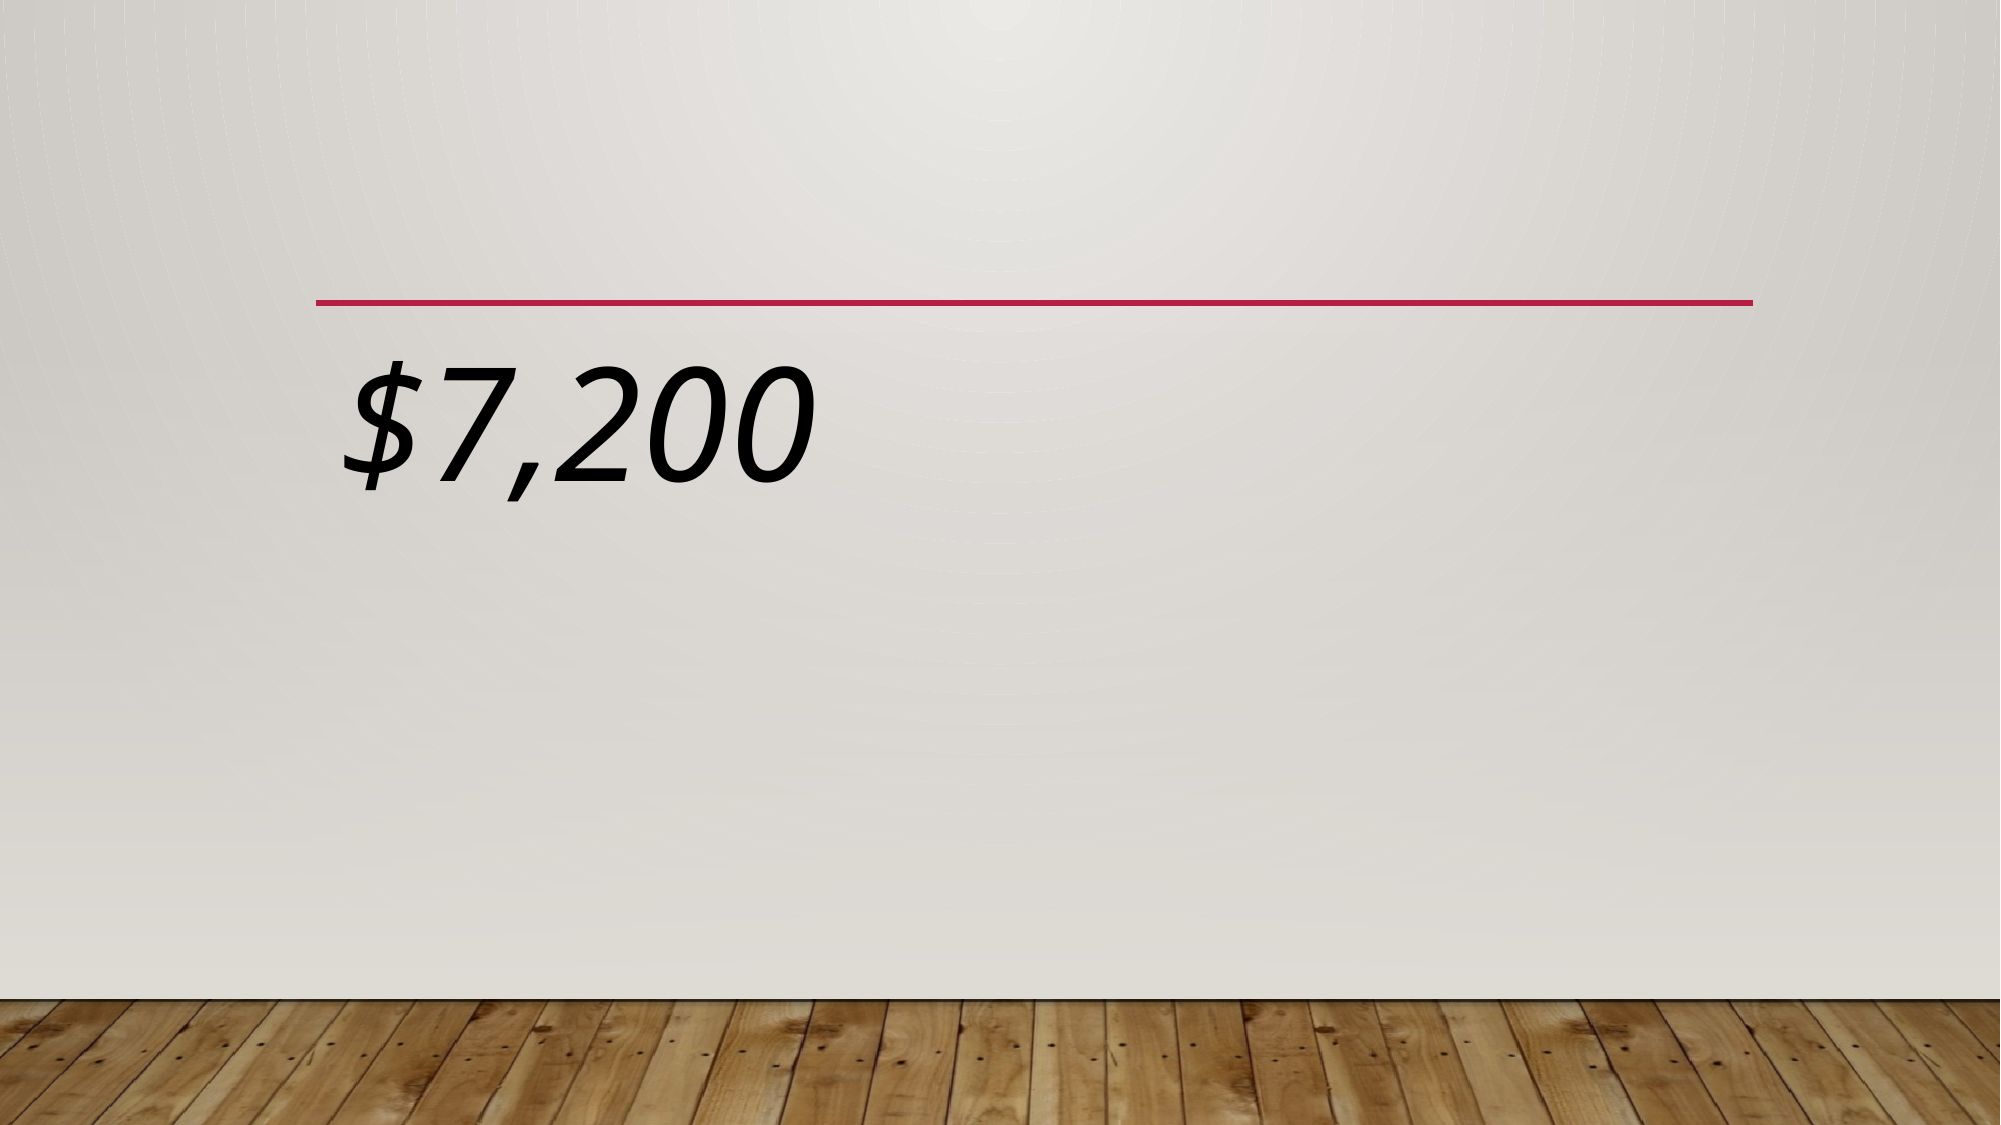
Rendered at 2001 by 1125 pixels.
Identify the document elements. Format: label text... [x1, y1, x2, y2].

title $7,200 [324, 337, 1675, 525]
picture [0, 999, 2000, 1125]
